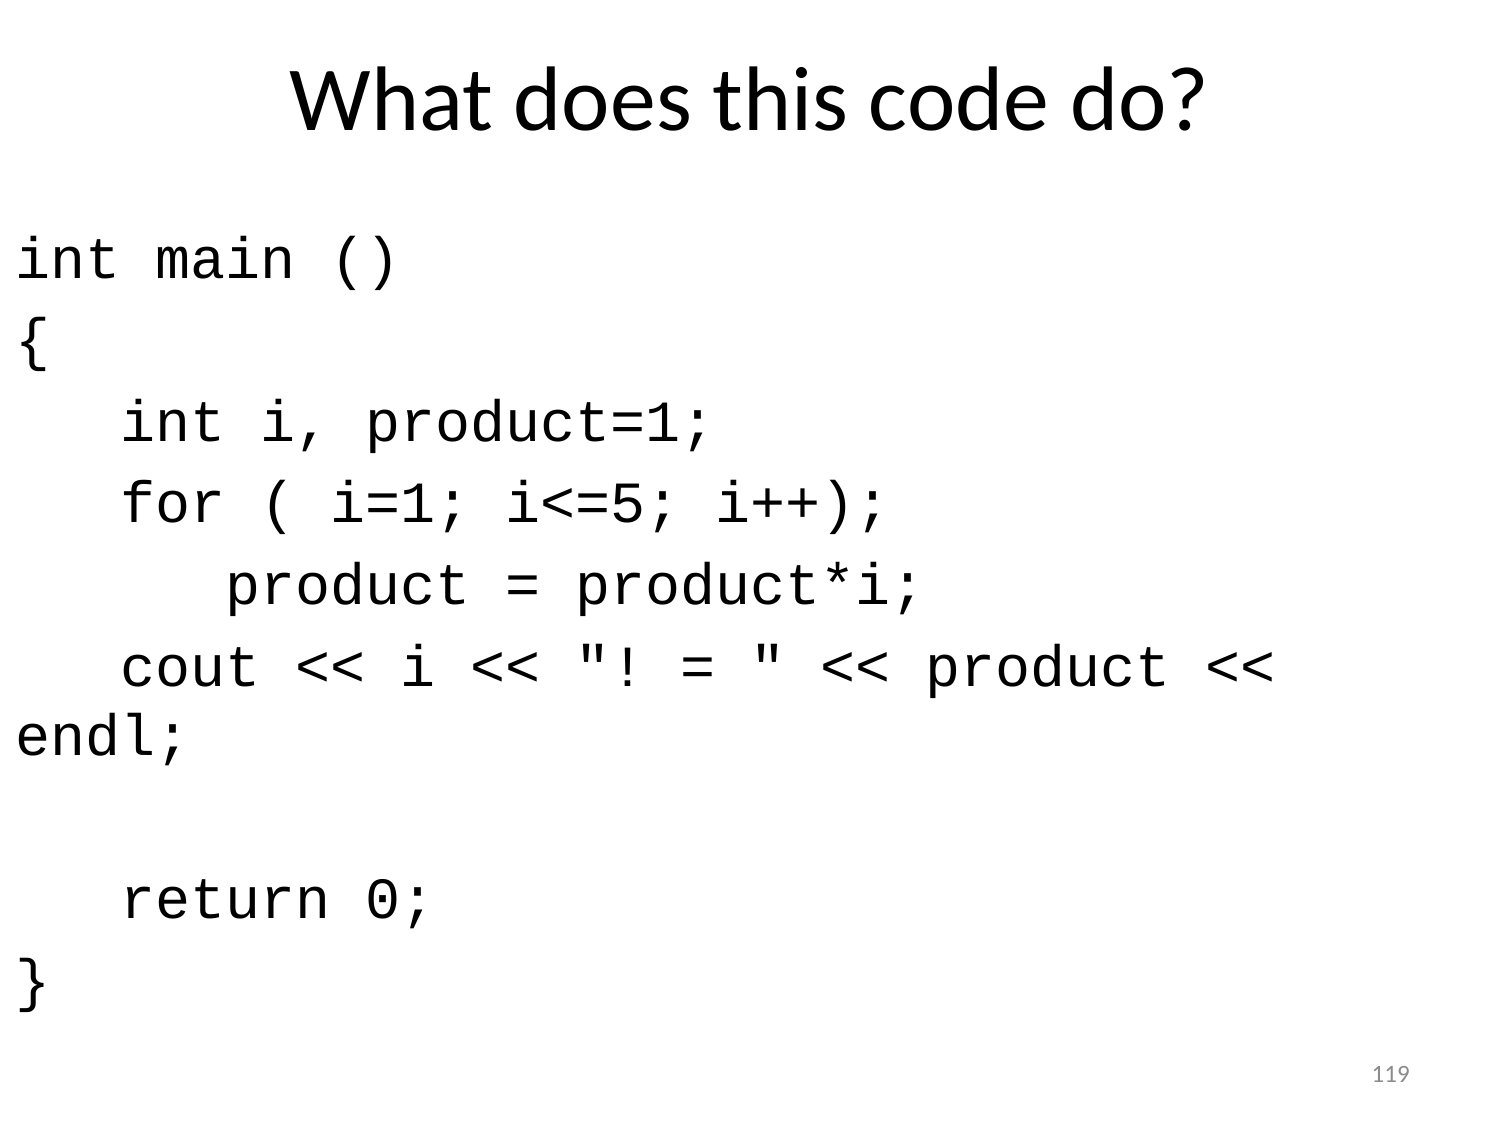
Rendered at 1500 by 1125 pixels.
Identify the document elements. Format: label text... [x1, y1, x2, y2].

title What does this code do? [75, 0, 1425, 188]
slide_number 119 [1074, 1042, 1425, 1103]
list int main () { int i, product=1; for ( i=1; i<=5; i++); product = product*i; cout << i << "! = " << product << endl; return 0; } [0, 212, 1500, 1100]
